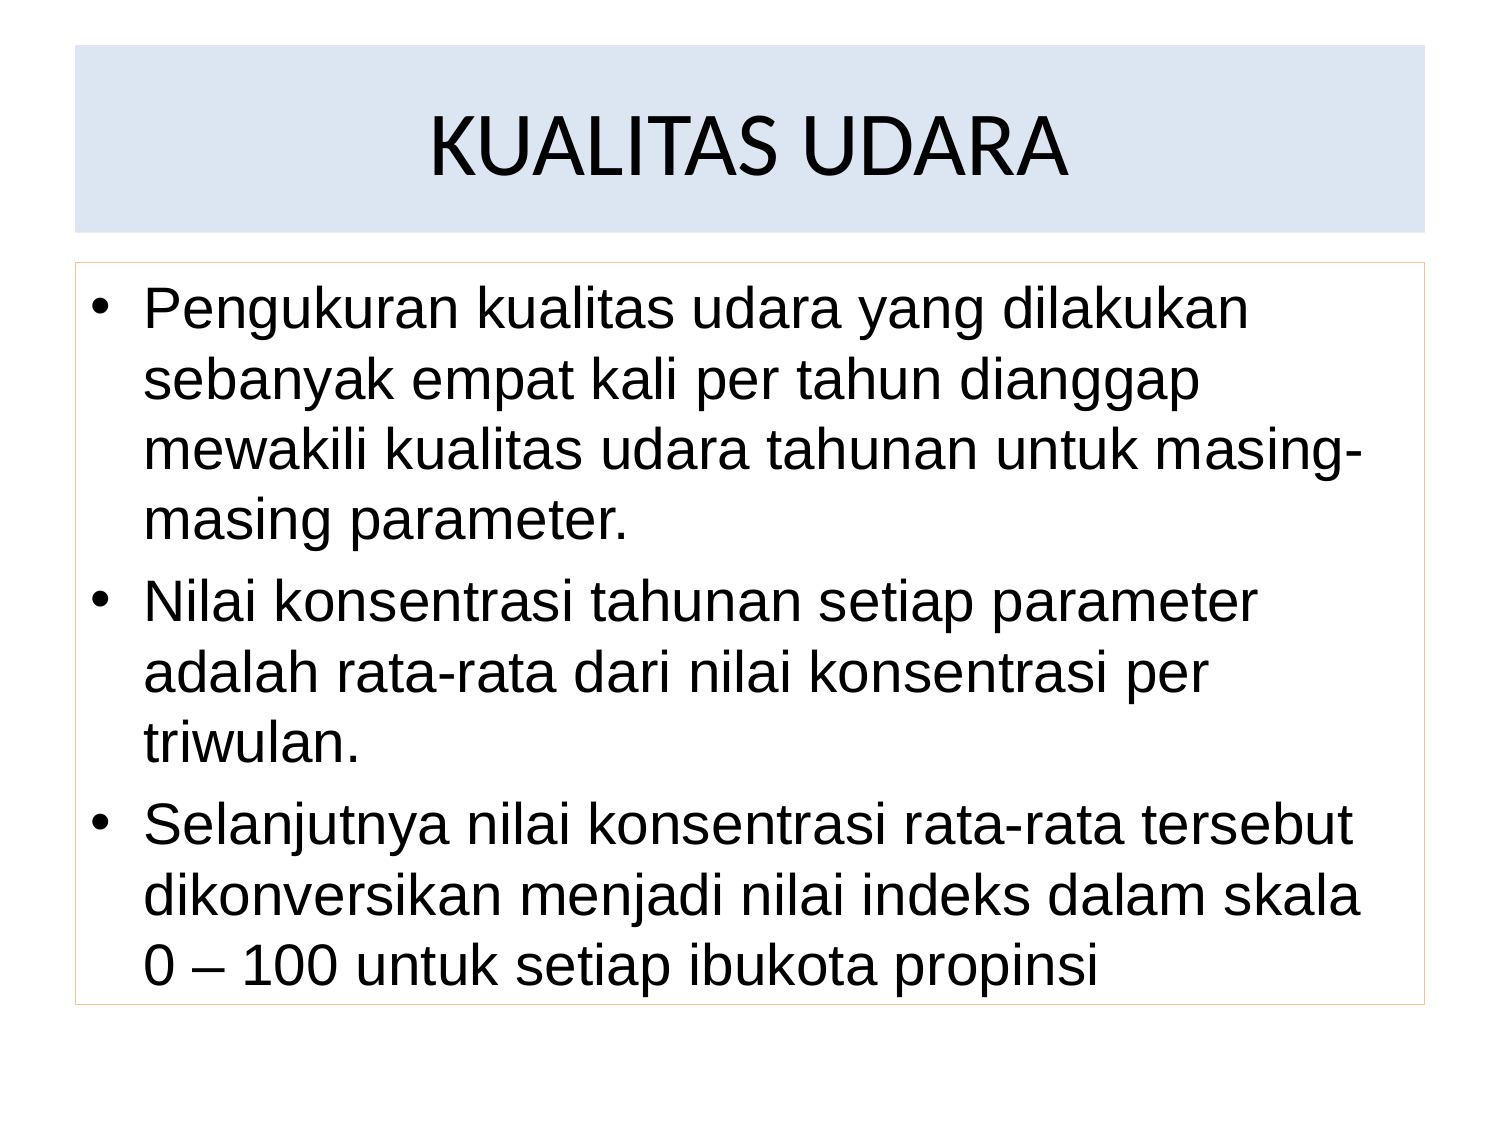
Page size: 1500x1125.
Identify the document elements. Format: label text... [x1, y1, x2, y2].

list Pengukuran kualitas udara yang dilakukan sebanyak empat kali per tahun dianggap mewakili kualitas udara tahunan untuk masing-masing parameter. Nilai konsentrasi tahunan setiap parameter adalah rata-rata dari nilai konsentrasi per triwulan. Selanjutnya nilai konsentrasi rata-rata tersebut dikonversikan menjadi nilai indeks dalam skala 0 – 100 untuk setiap ibukota propinsi [75, 262, 1425, 1005]
title KUALITAS UDARA [75, 45, 1425, 233]
